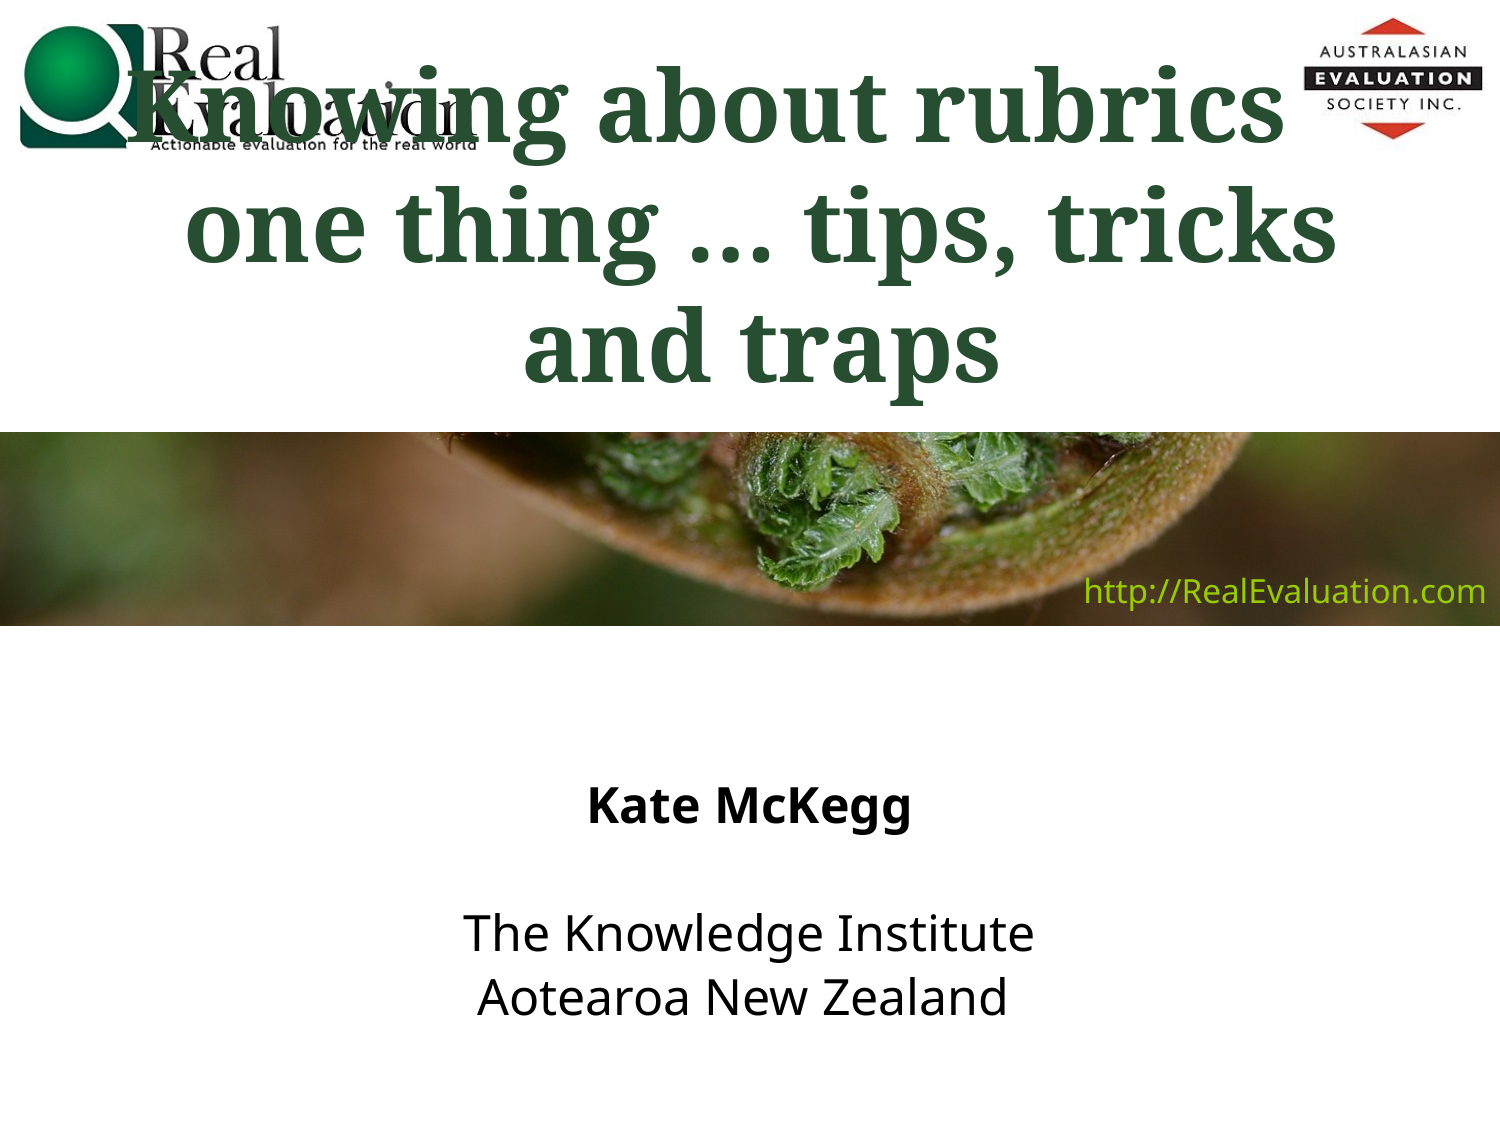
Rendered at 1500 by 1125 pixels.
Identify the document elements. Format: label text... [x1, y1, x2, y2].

subtitle Kate McKegg The Knowledge Institute Aotearoa New Zealand [170, 668, 1330, 1083]
picture [0, 432, 1500, 626]
title Knowing about rubrics is one thing … tips, tricks and traps [76, 148, 1448, 411]
picture [17, 19, 479, 157]
picture [1287, 0, 1500, 151]
